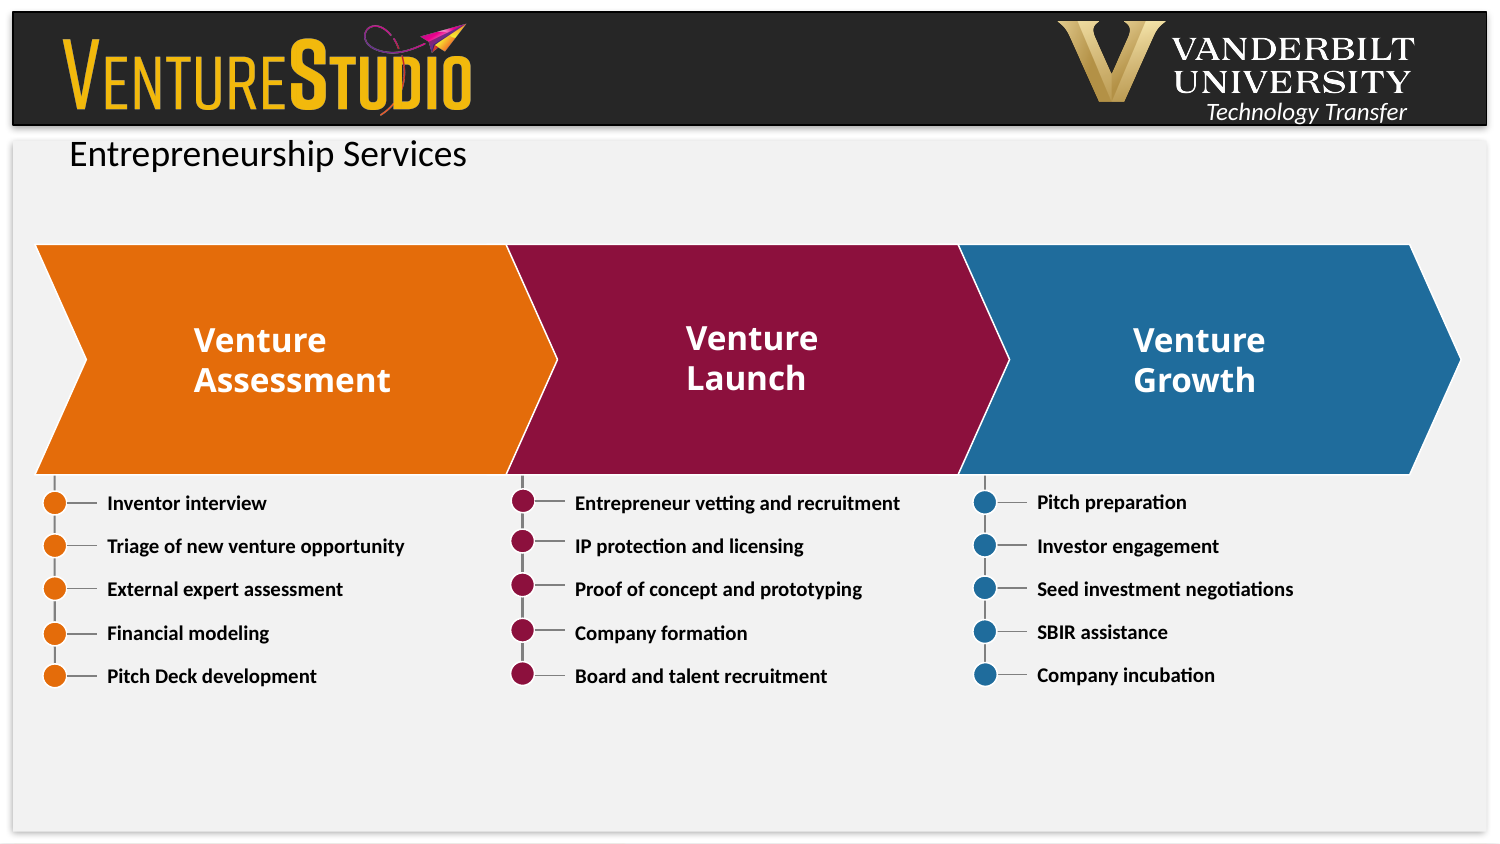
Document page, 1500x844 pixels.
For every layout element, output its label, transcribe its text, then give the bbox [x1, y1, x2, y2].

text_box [510, 484, 948, 699]
picture [1304, 109, 1310, 116]
picture [1285, 110, 1292, 116]
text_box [972, 484, 1458, 698]
picture [1042, 7, 1440, 116]
text_box Entrepreneurship Services [54, 121, 813, 181]
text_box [42, 484, 477, 699]
picture [1266, 110, 1273, 116]
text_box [34, 244, 1462, 476]
picture [1347, 109, 1353, 116]
picture [13, 0, 543, 160]
